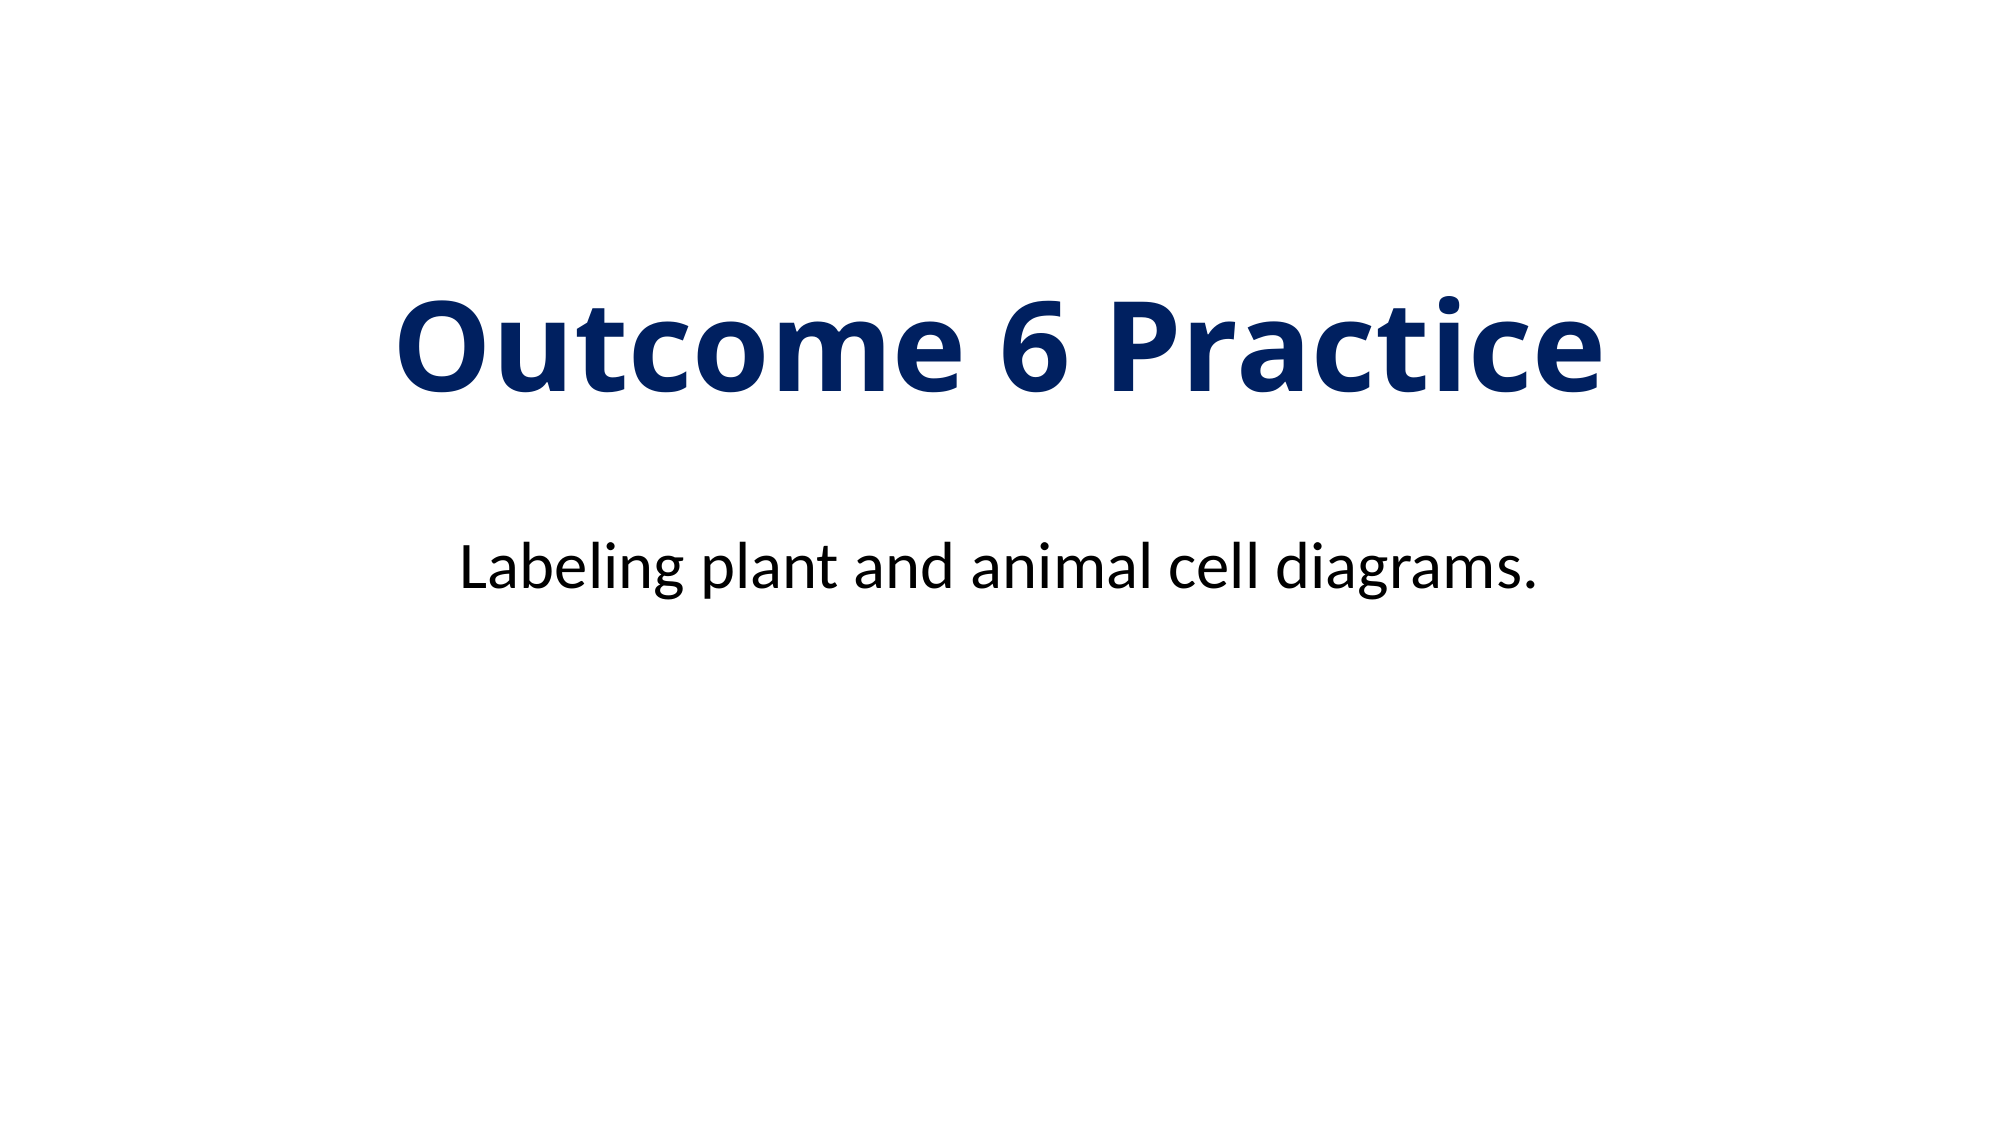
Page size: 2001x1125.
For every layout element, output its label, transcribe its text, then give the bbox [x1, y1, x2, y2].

subtitle Labeling plant and animal cell diagrams. [249, 523, 1750, 795]
title Outcome 6 Practice [249, 184, 1750, 523]
